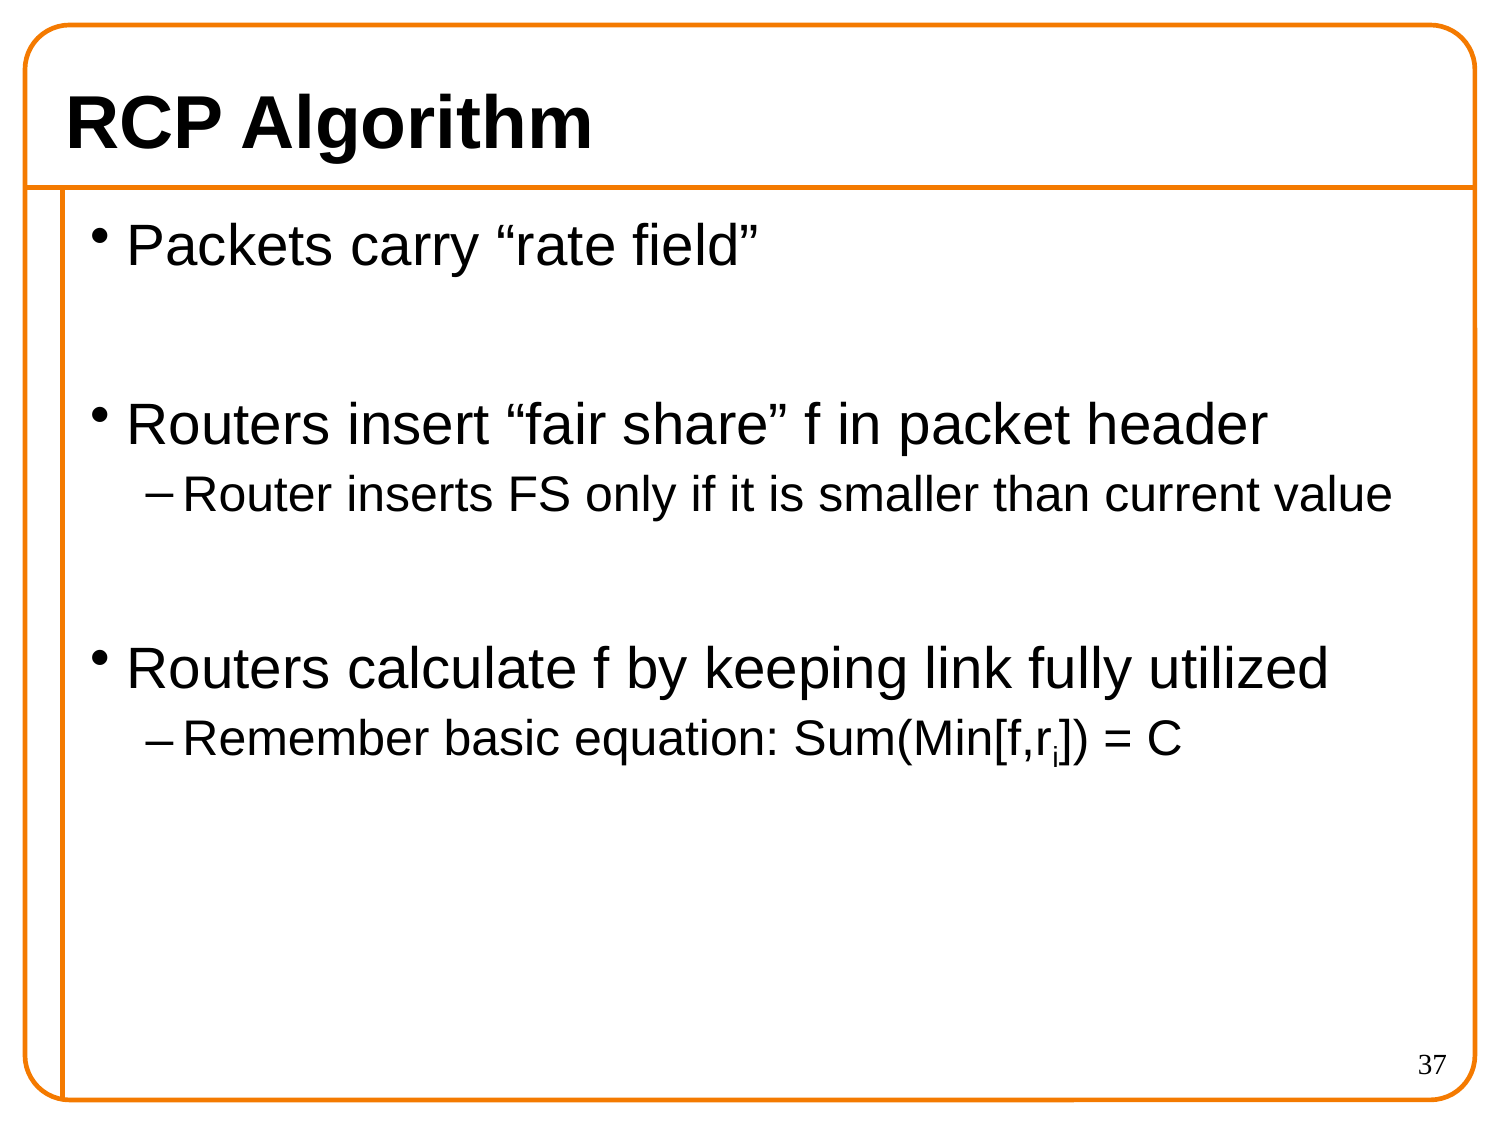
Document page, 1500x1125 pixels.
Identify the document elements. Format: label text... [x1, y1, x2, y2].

list Packets carry “rate field” Routers insert “fair share” f in packet header Router inserts FS only if it is smaller than current value Routers calculate f by keeping link fully utilized Remember basic equation: Sum(Min[f,ri]) = C [75, 200, 1463, 1100]
title RCP Algorithm [50, 62, 1500, 175]
slide_number 37 [1312, 1037, 1463, 1101]
